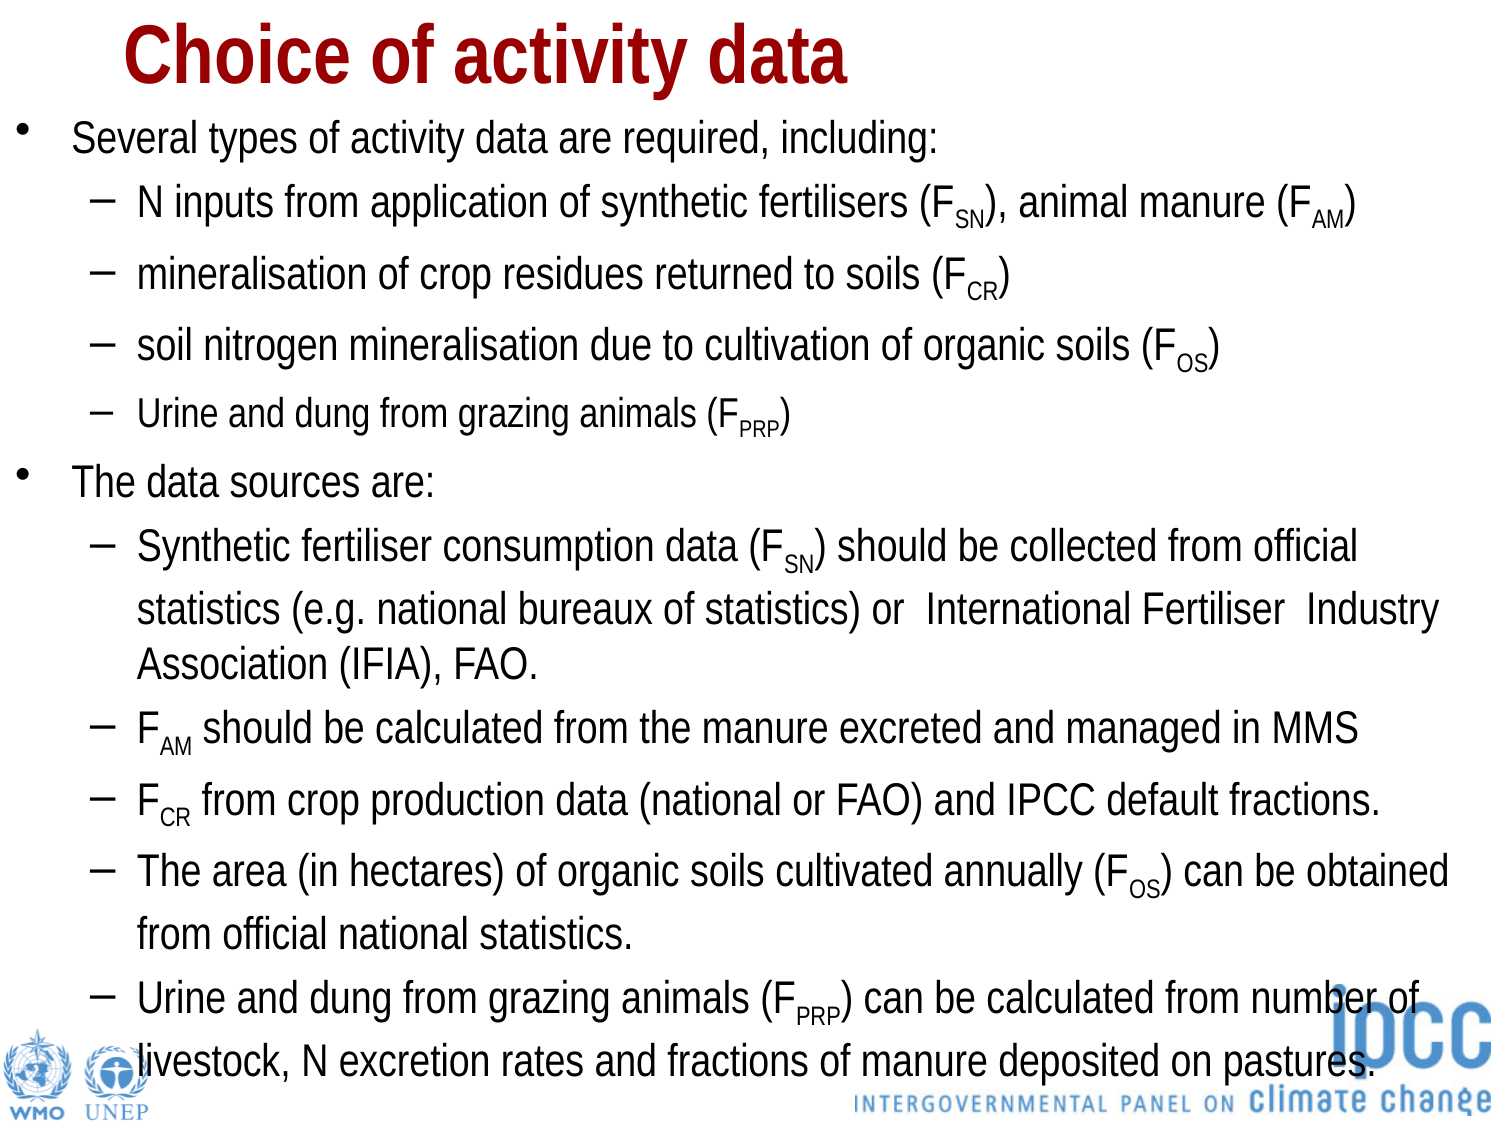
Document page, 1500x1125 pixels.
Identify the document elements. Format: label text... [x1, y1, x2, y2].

list Several types of activity data are required, including: N inputs from application of synthetic fertilisers (FSN), animal manure (FAM) mineralisation of crop residues returned to soils (FCR) soil nitrogen mineralisation due to cultivation of organic soils (FOS) Urine and dung from grazing animals (FPRP) The data sources are: Synthetic fertiliser consumption data (FSN) should be collected from official statistics (e.g. national bureaux of statistics) or International Fertiliser Industry Association (IFIA), FAO. FAM should be calculated from the manure excreted and managed in MMS FCR from crop production data (national or FAO) and IPCC default fractions. The area (in hectares) of organic soils cultivated annually (FOS) can be obtained from official national statistics. Urine and dung from grazing animals (FPRP) can be calculated from number of livestock, N excretion rates and fractions of manure deposited on pastures. [0, 99, 1500, 1106]
picture [855, 1106, 1491, 1116]
title Choice of activity data [108, 0, 1408, 99]
picture [0, 1106, 153, 1125]
